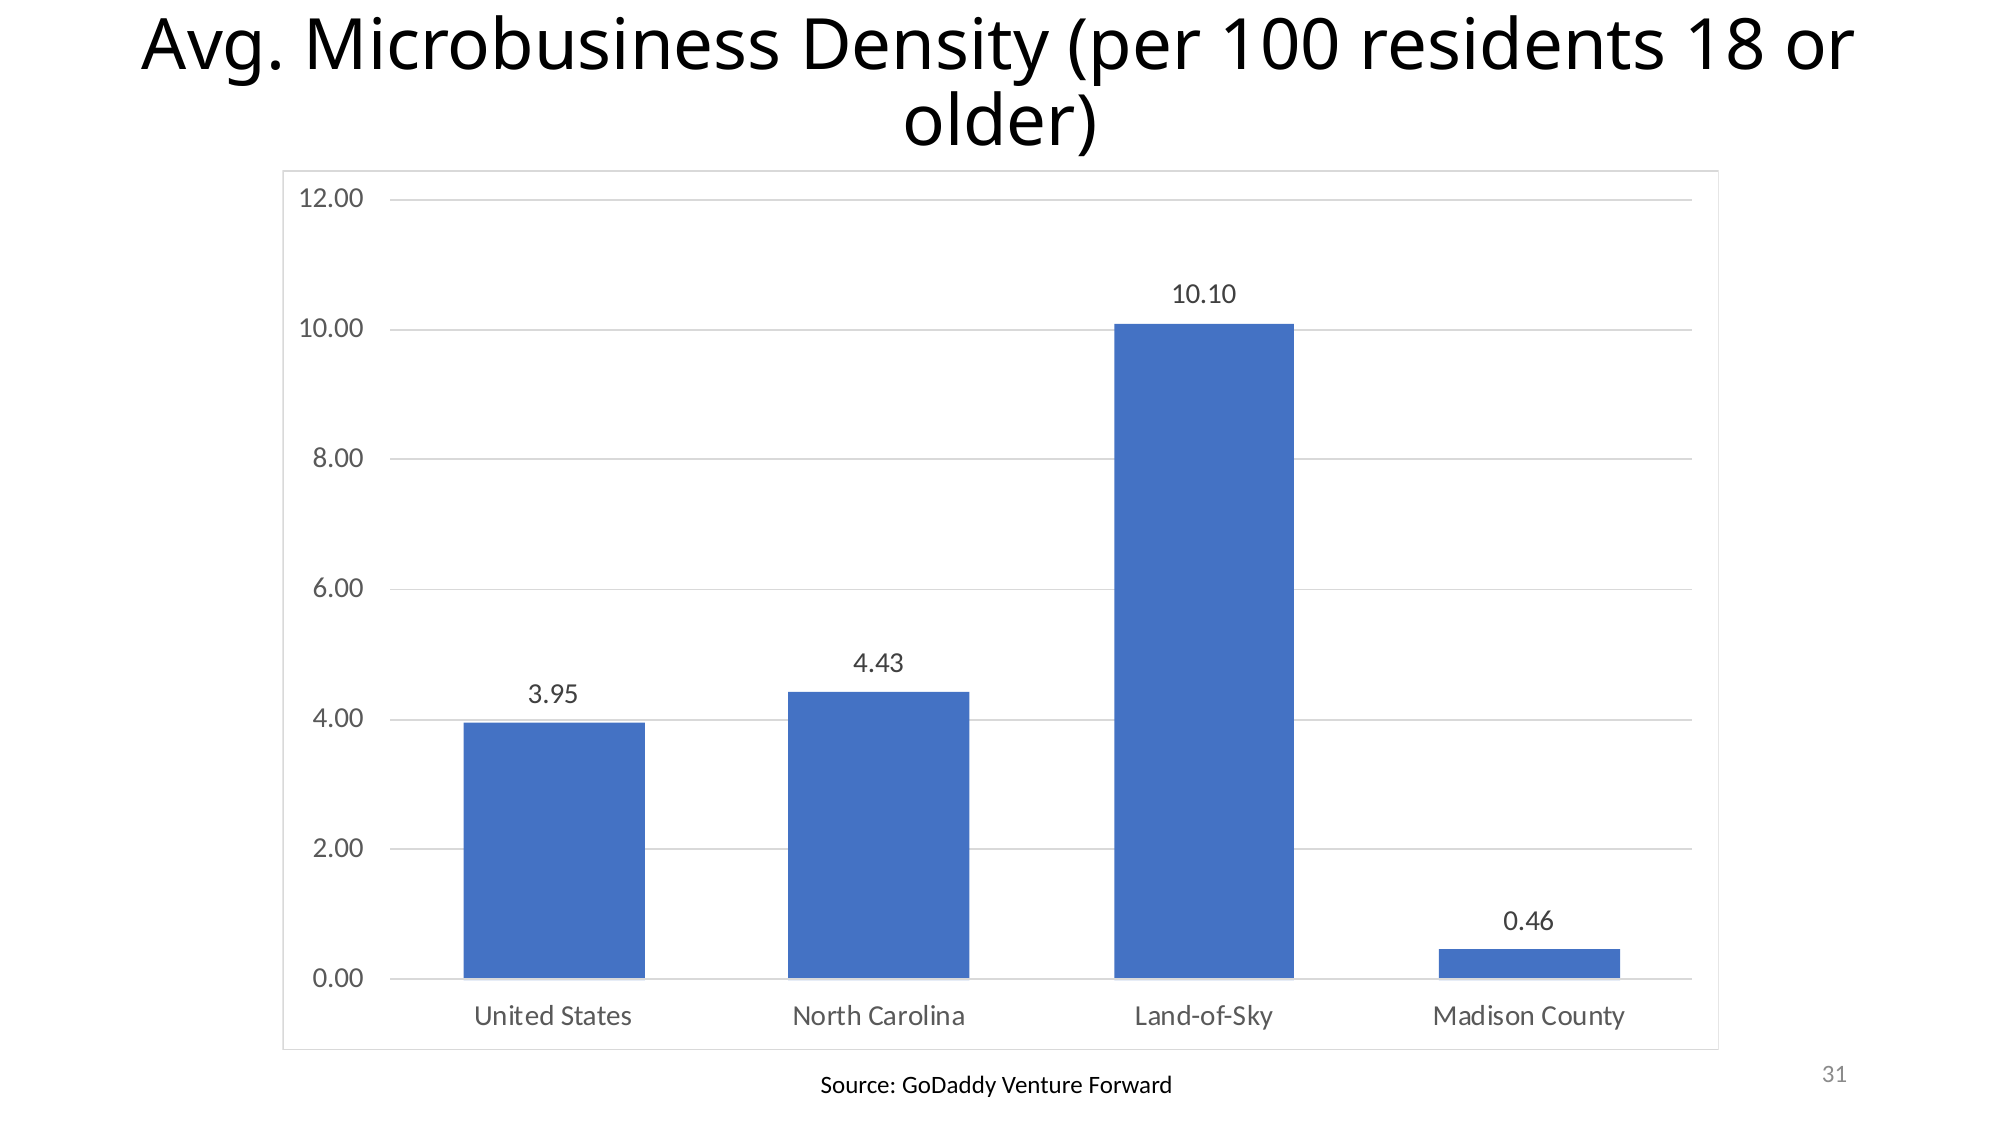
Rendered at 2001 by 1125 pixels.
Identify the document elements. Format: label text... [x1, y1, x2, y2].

slide_number 31 [1412, 1042, 1863, 1103]
title Avg. Microbusiness Density (per 100 residents 18 or older) [24, 0, 1975, 169]
text_box Source: GoDaddy Venture Forward [805, 1061, 1195, 1106]
picture [281, 168, 1719, 1050]
